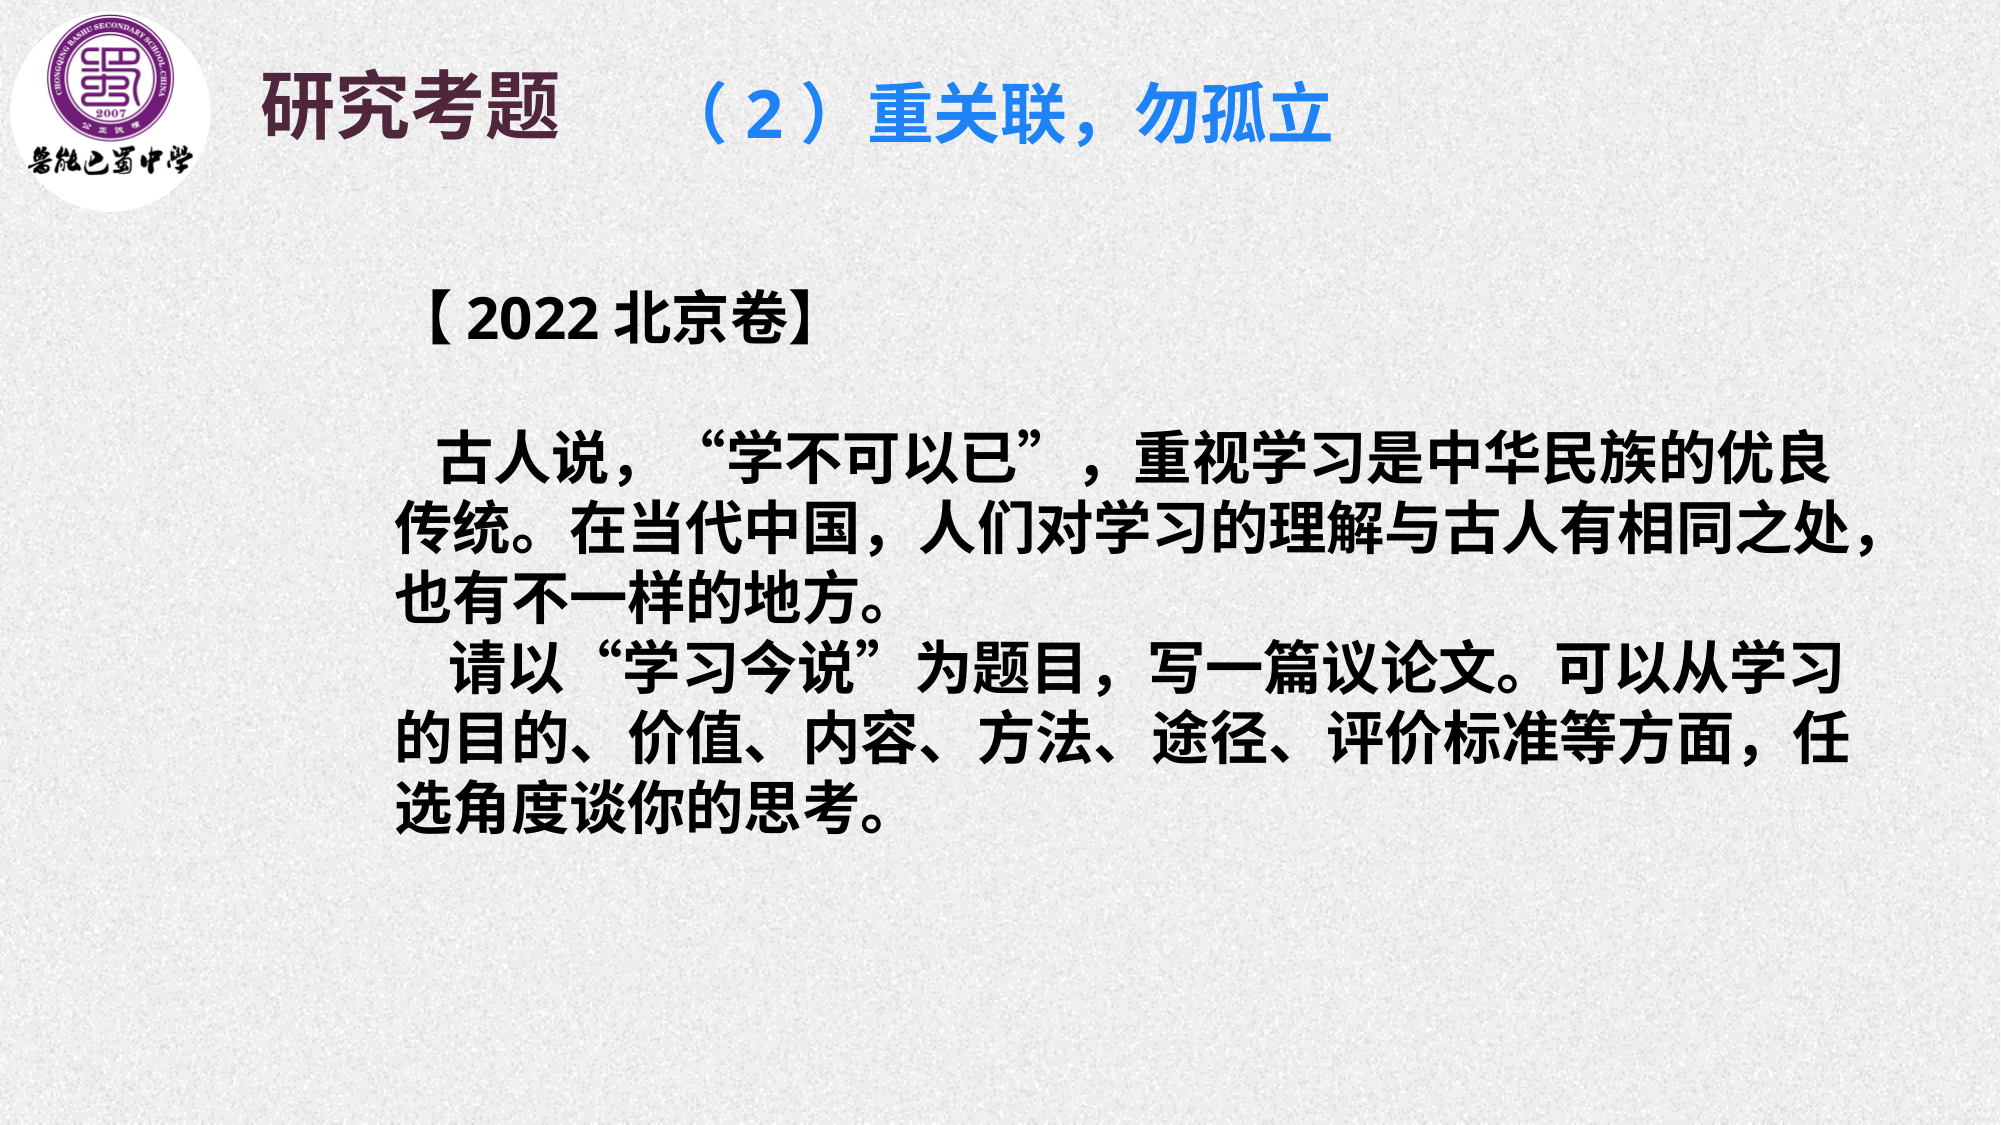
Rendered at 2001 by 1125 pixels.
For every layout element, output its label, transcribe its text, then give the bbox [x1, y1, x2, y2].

text_box （2）重关联，勿孤立 [646, 64, 1647, 159]
text_box 研究考题 [245, 50, 789, 156]
picture [0, 0, 2001, 1125]
text_box 【2022北京卷】 古人说，“学不可以已”，重视学习是中华民族的优良传统。在当代中国，人们对学习的理解与古人有相同之处，也有不一样的地方。 请以“学习今说”为题目，写一篇议论文。可以从学习的目的、价值、内容、方法、途径、评价标准等方面，任选角度谈你的思考。 [379, 273, 1886, 849]
